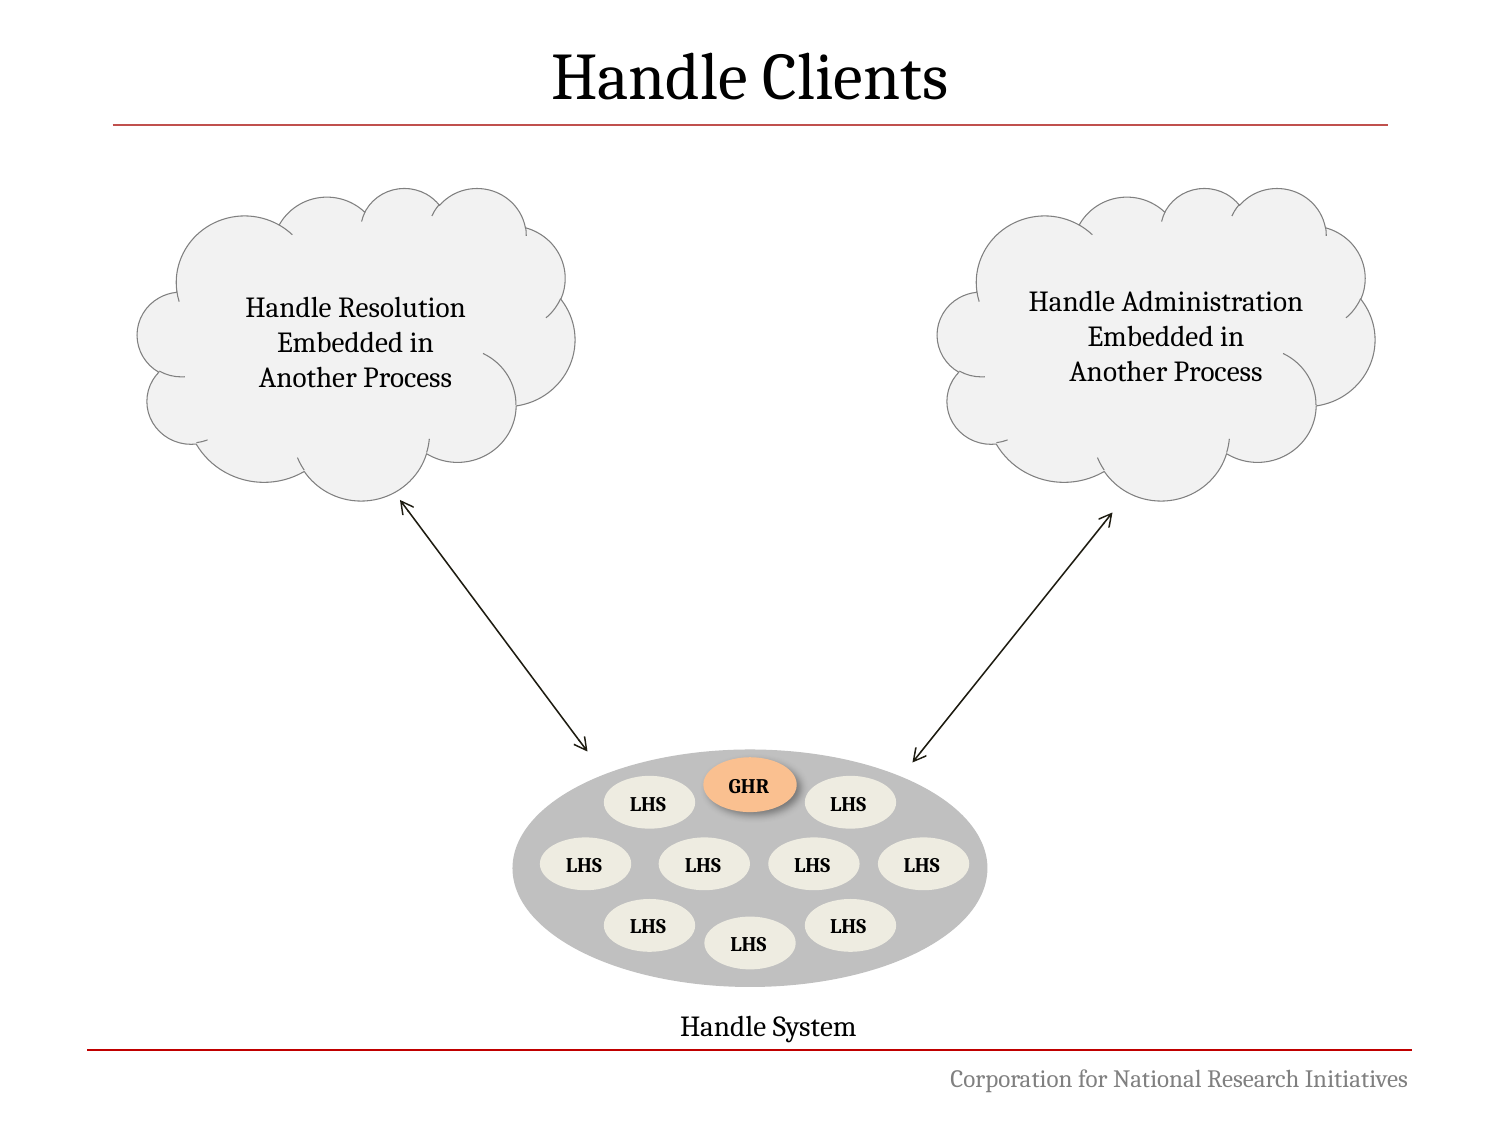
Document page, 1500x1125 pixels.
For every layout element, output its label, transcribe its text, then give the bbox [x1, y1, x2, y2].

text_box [512, 749, 988, 988]
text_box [887, 537, 1138, 738]
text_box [137, 187, 588, 752]
text_box [934, 186, 1378, 504]
text_box Handle Administration Embedded in Another Process [1013, 281, 1319, 387]
text_box Handle Clients [74, 24, 1425, 150]
text_box Handle System [665, 999, 872, 1050]
